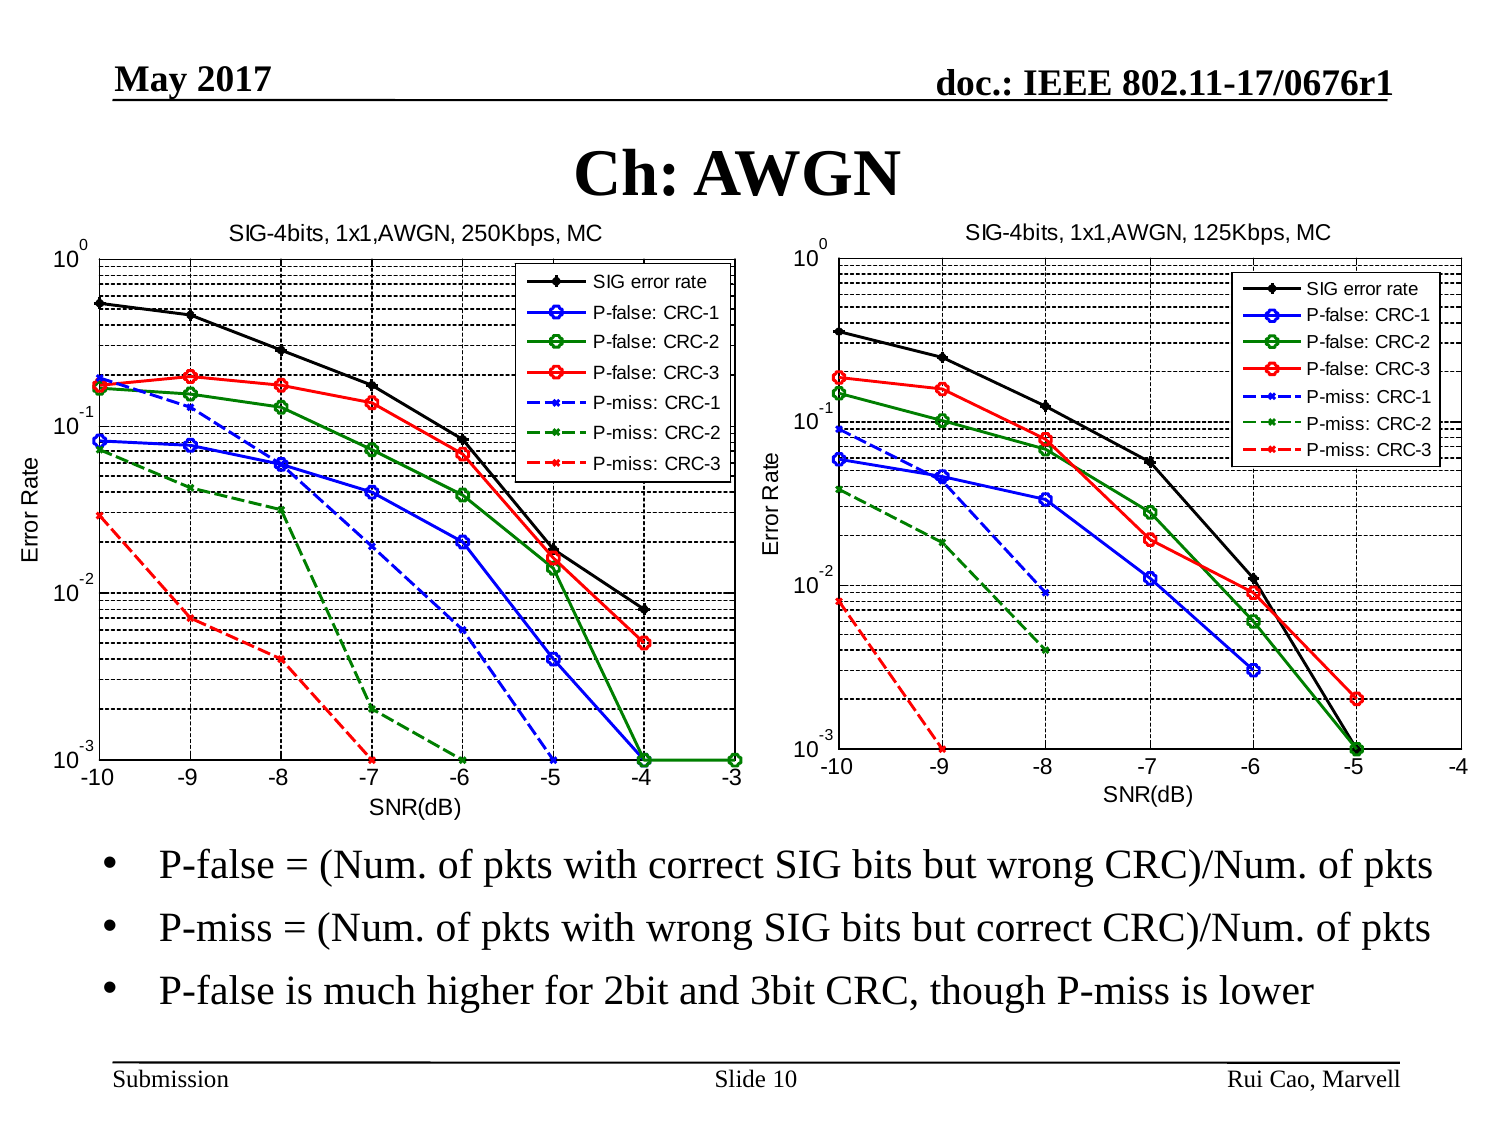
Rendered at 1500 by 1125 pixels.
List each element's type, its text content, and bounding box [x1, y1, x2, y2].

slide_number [114, 54, 423, 100]
list P-false = (Num. of pkts with correct SIG bits but wrong CRC)/Num. of pkts P-miss = (Num. of pkts with wrong SIG bits but correct CRC)/Num. of pkts P-false is much higher for 2bit and 3bit CRC, though P-miss is lower [87, 829, 1463, 955]
footer Rui Cao, Marvell [878, 1061, 1402, 1093]
title Ch: AWGN [112, 112, 1363, 210]
slide_number Slide 10 [712, 1061, 800, 1123]
picture [0, 212, 1500, 828]
